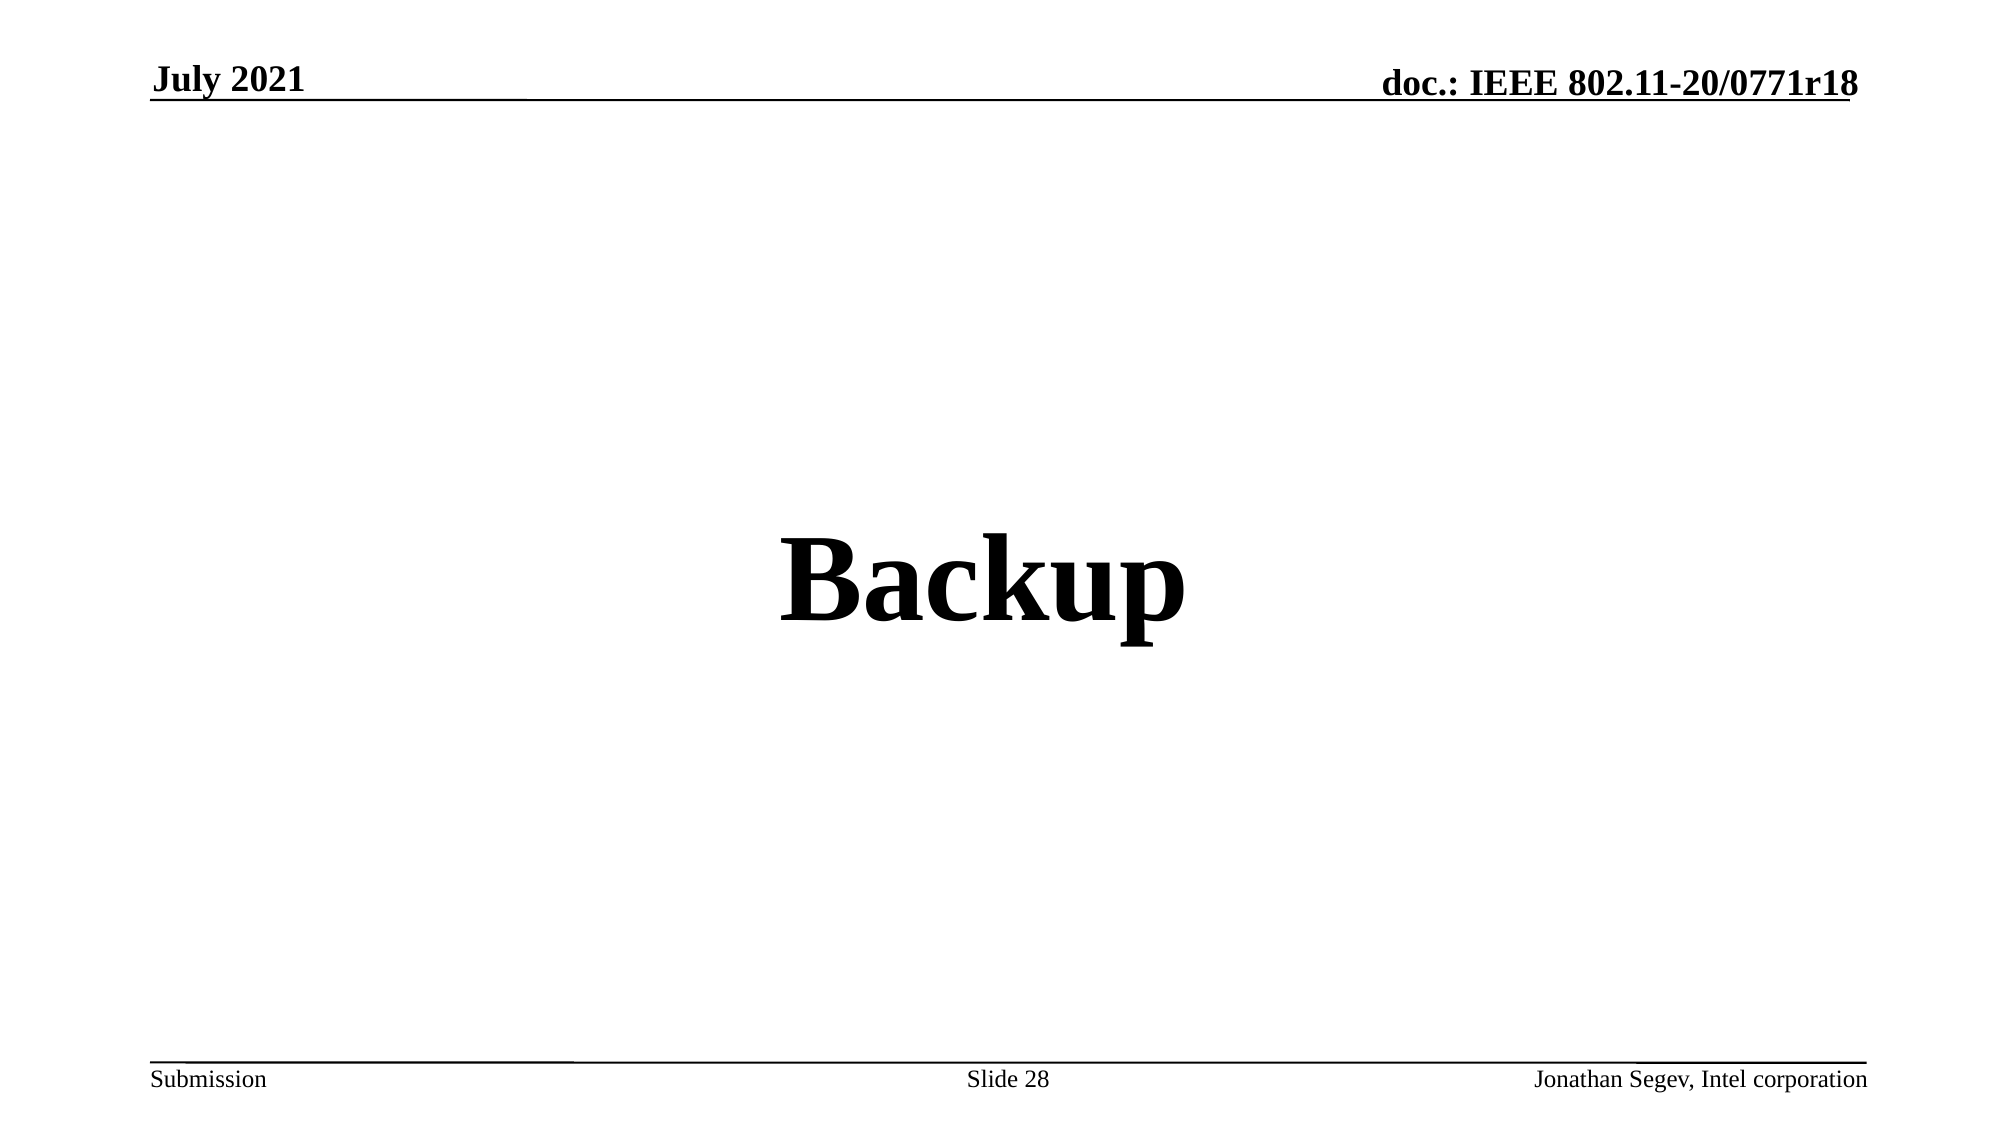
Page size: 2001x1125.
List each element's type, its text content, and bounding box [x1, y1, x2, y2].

footer Jonathan Segev, Intel corporation [1171, 1061, 1869, 1093]
slide_number Slide 28 [950, 1061, 1067, 1123]
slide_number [152, 54, 563, 100]
list Backup [149, 324, 1850, 1000]
